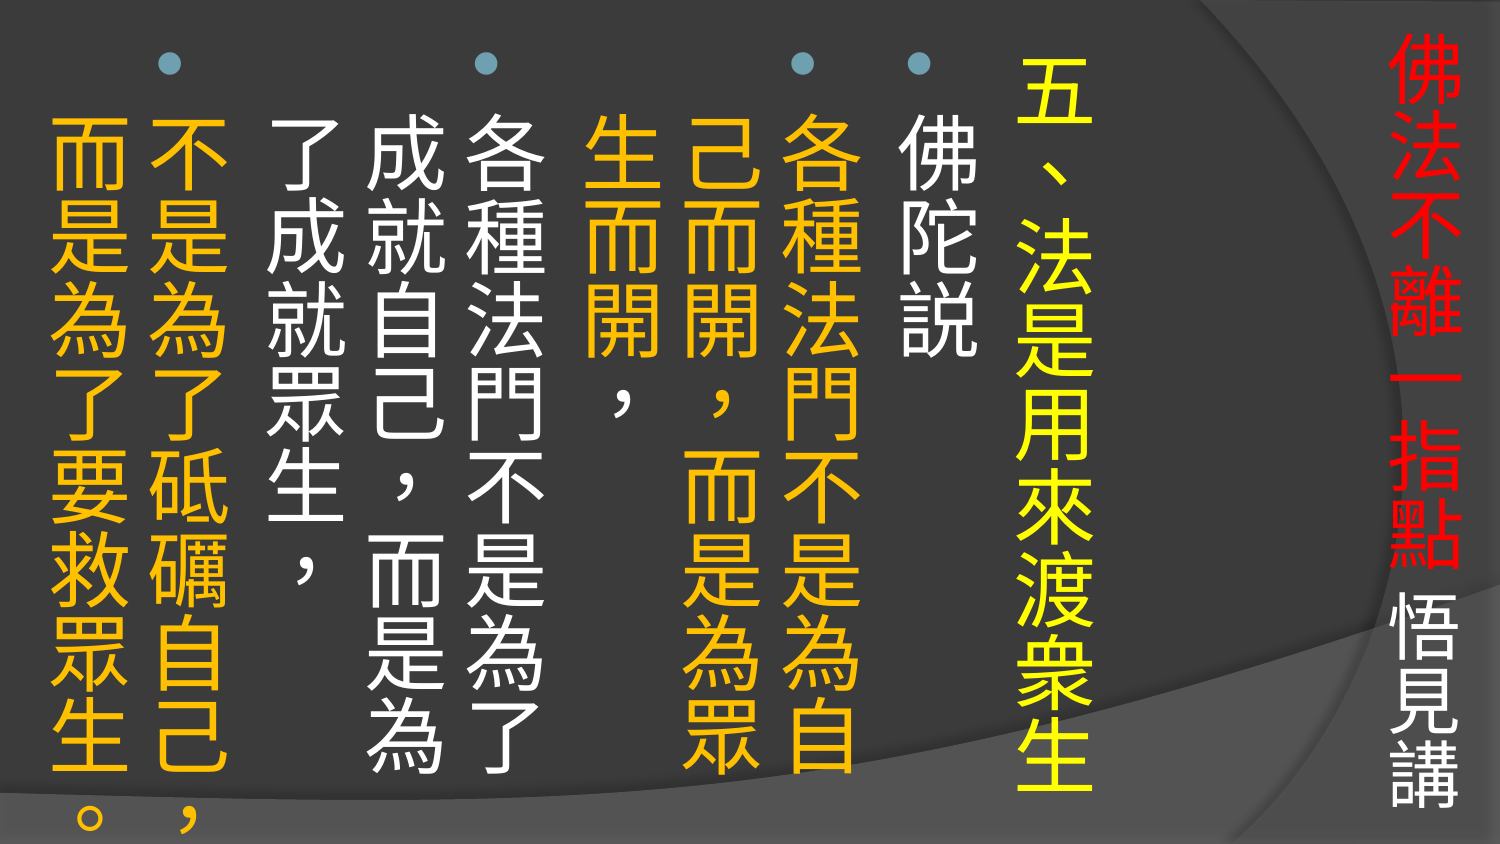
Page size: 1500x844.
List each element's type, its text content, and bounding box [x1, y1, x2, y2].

list 五、法是用來渡衆生 佛陀説 各種法門不是為自己而開，而是為眾生而開， 各種法門不是為了成就自己，而是為了成就眾生， 不是為了砥礪自己，而是為了要救眾生。 [29, 27, 1365, 820]
title 佛法不離一指點 悟見講 [1364, 21, 1483, 820]
